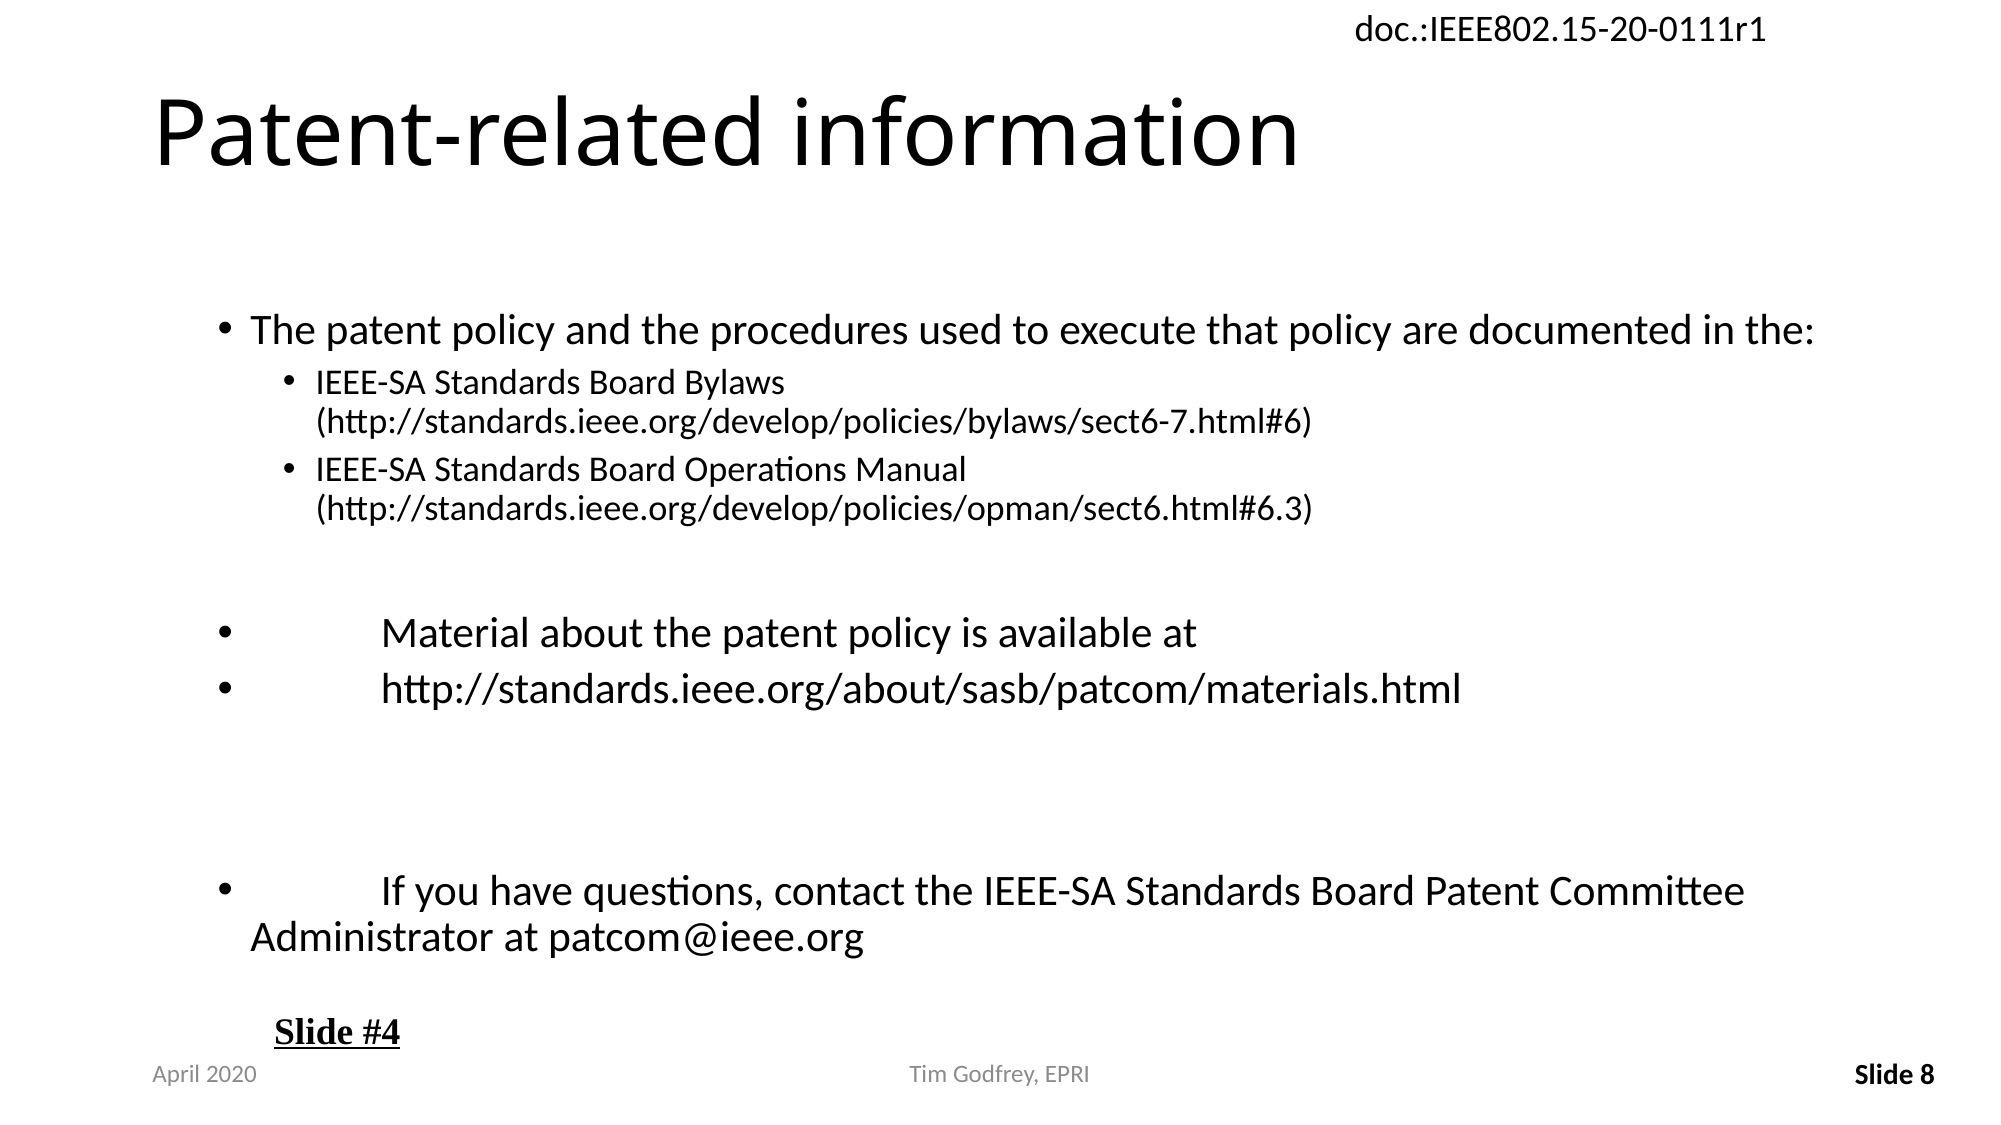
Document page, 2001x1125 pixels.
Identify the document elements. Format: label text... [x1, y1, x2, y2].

title Patent-related information [137, 59, 1863, 213]
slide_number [137, 1042, 588, 1103]
slide_number Slide 8 [1462, 1042, 1950, 1103]
text_box [337, 99, 1688, 225]
text_box Slide #4 [259, 999, 416, 1060]
footer Tim Godfrey, EPRI [662, 1042, 1338, 1103]
list The patent policy and the procedures used to execute that policy are documented in the: IEEE-SA Standards Board Bylaws (http://standards.ieee.org/develop/policies/bylaws/sect6-7.html#6) IEEE-SA Standards Board Operations Manual (http://standards.ieee.org/develop/policies/opman/sect6.html#6.3) Material about the patent policy is available at http://standards.ieee.org/about/sasb/patcom/materials.html If you have questions, contact the IEEE-SA Standards Board Patent Committee Administrator at patcom@ieee.org [137, 299, 1863, 1014]
